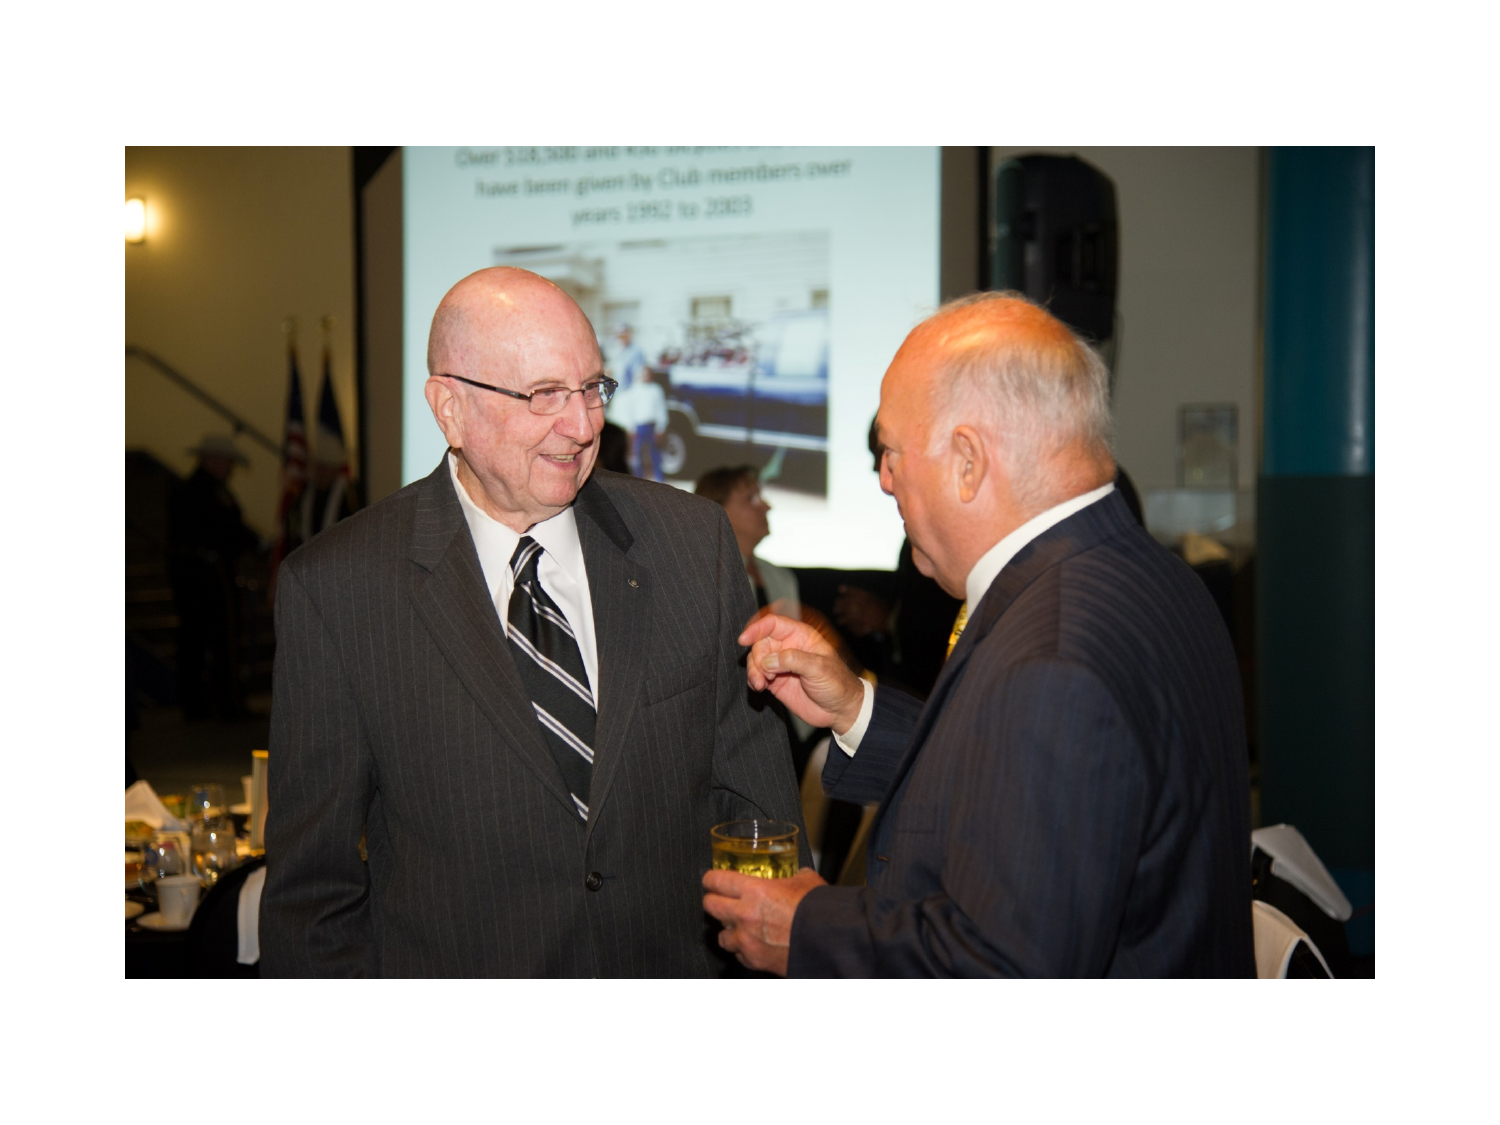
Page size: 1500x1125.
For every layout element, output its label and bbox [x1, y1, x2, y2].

picture [124, 146, 1376, 979]
